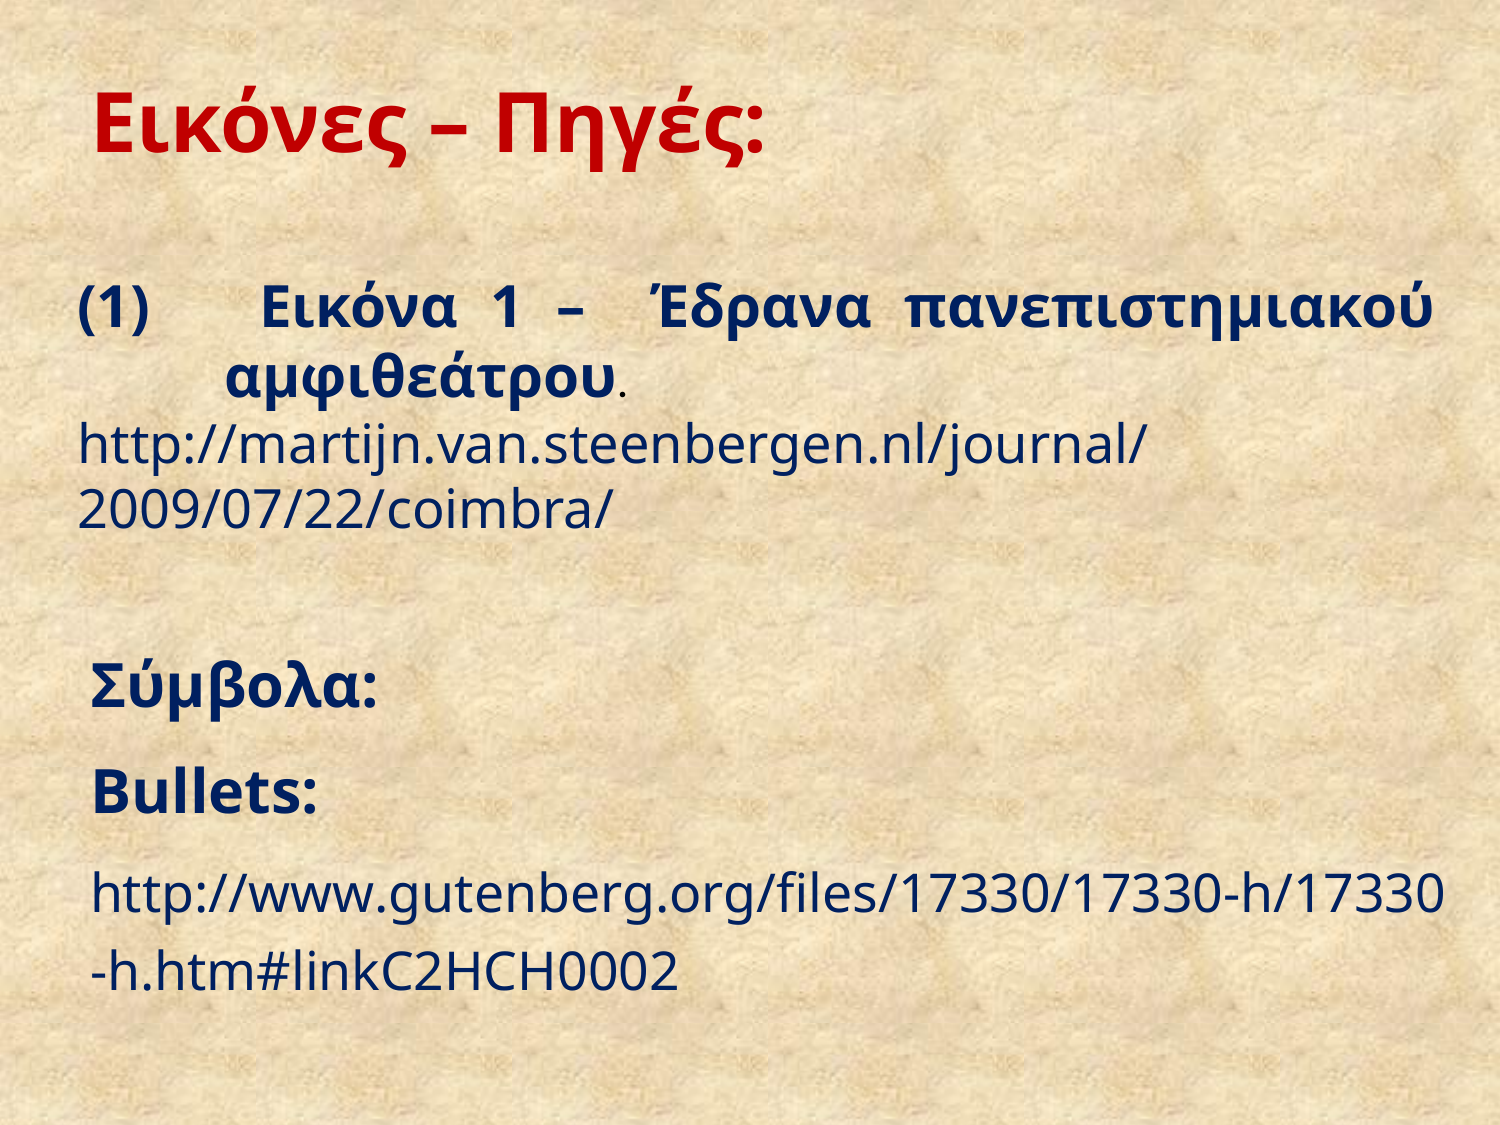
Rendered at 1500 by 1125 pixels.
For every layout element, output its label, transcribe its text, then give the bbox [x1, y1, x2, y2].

title Εικόνες – Πηγές: [75, 24, 1425, 213]
list Σύμβολα: Bullets: http://www.gutenberg.org/files/17330/17330-h/17330 -h.htm#linkC2HCH0002 [75, 512, 1463, 1013]
text_box (1) Εικόνα 1 – Έδρανα πανεπιστημιακού αμφιθεάτρου. http://martijn.van.steenbergen.nl/journal/2009/07/22/coimbra/ [62, 262, 1450, 547]
picture [0, 0, 1500, 1125]
